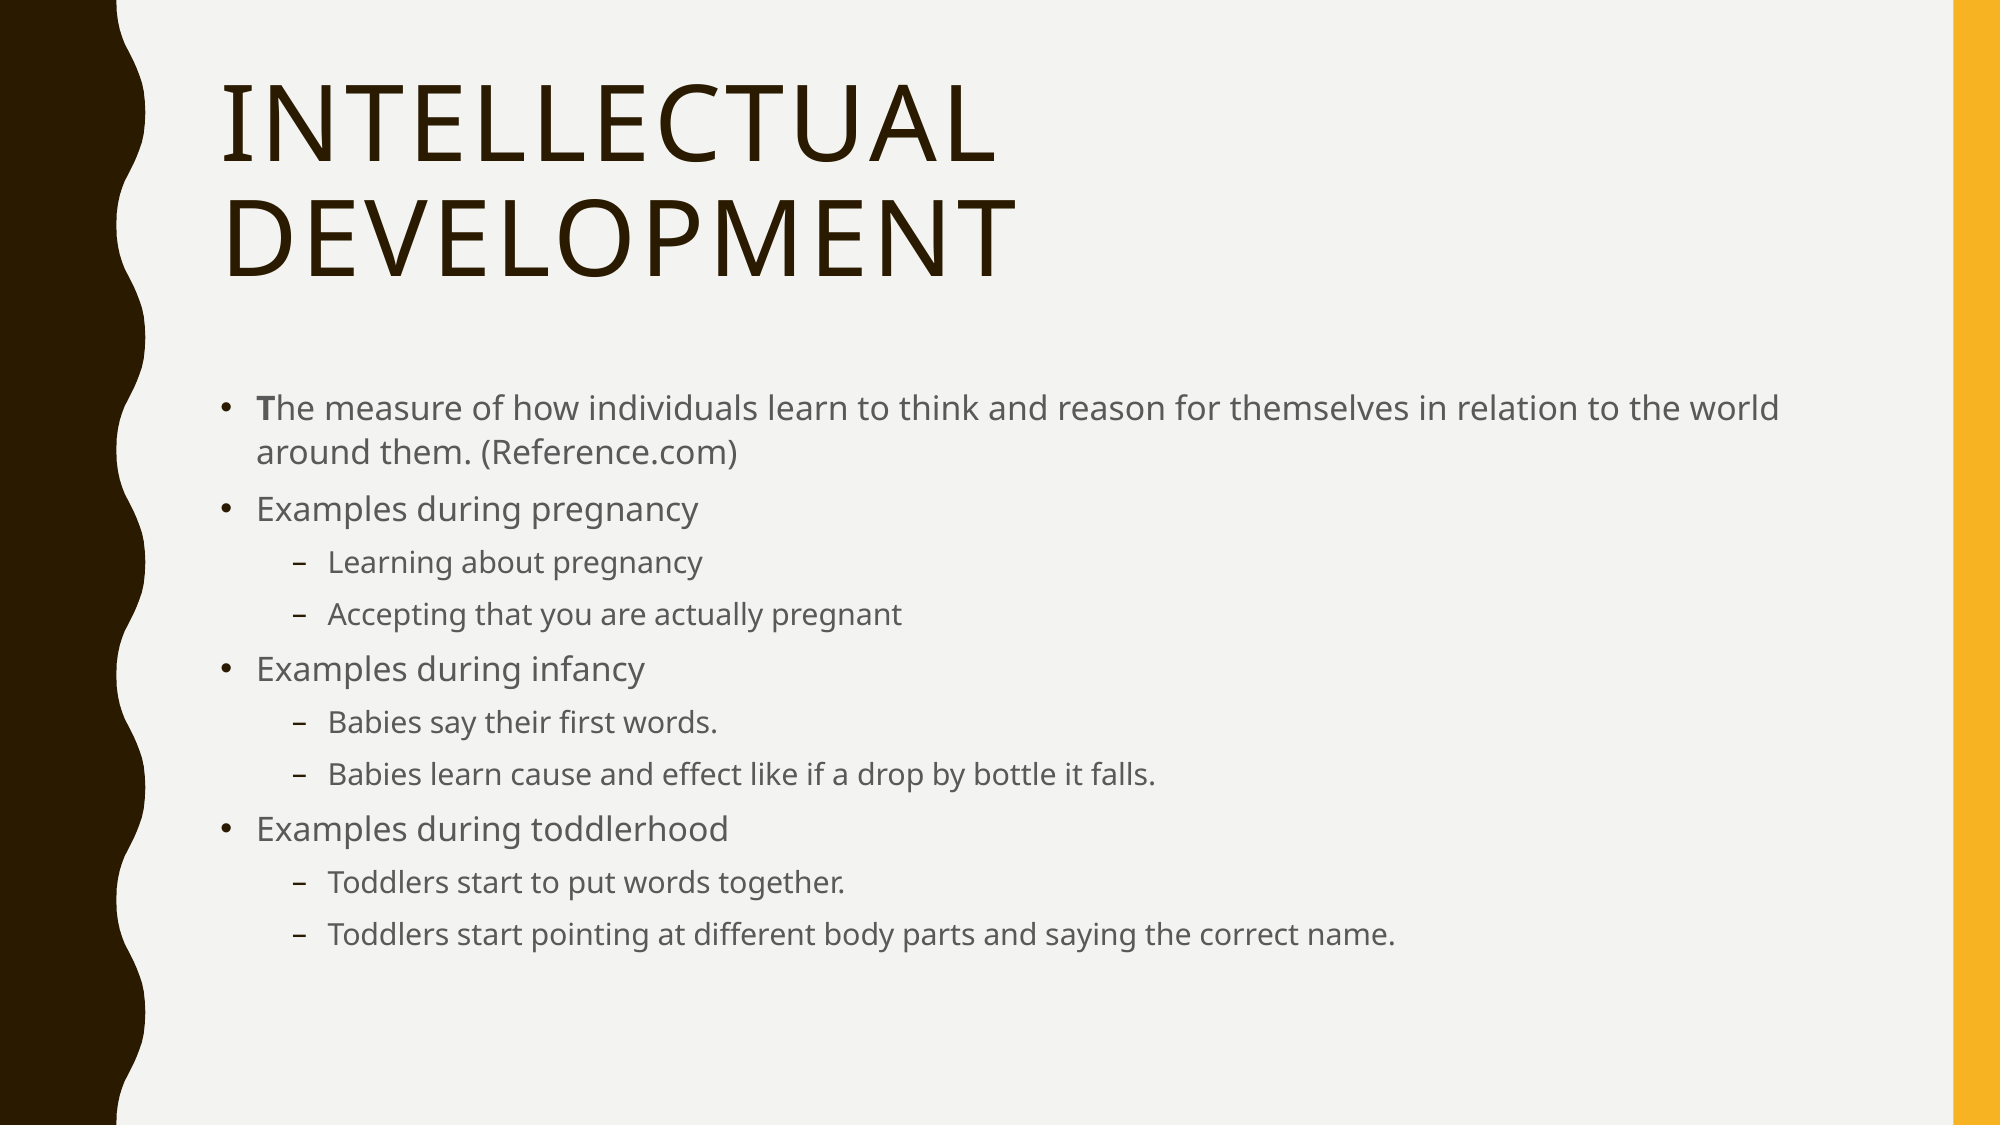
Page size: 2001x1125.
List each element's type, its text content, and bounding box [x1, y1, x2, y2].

list The measure of how individuals learn to think and reason for themselves in relation to the world around them. (Reference.com) Examples during pregnancy Learning about pregnancy Accepting that you are actually pregnant Examples during infancy Babies say their first words. Babies learn cause and effect like if a drop by bottle it falls. Examples during toddlerhood Toddlers start to put words together. Toddlers start pointing at different body parts and saying the correct name. [205, 375, 1875, 965]
title Intellectual Development [205, 62, 1875, 308]
